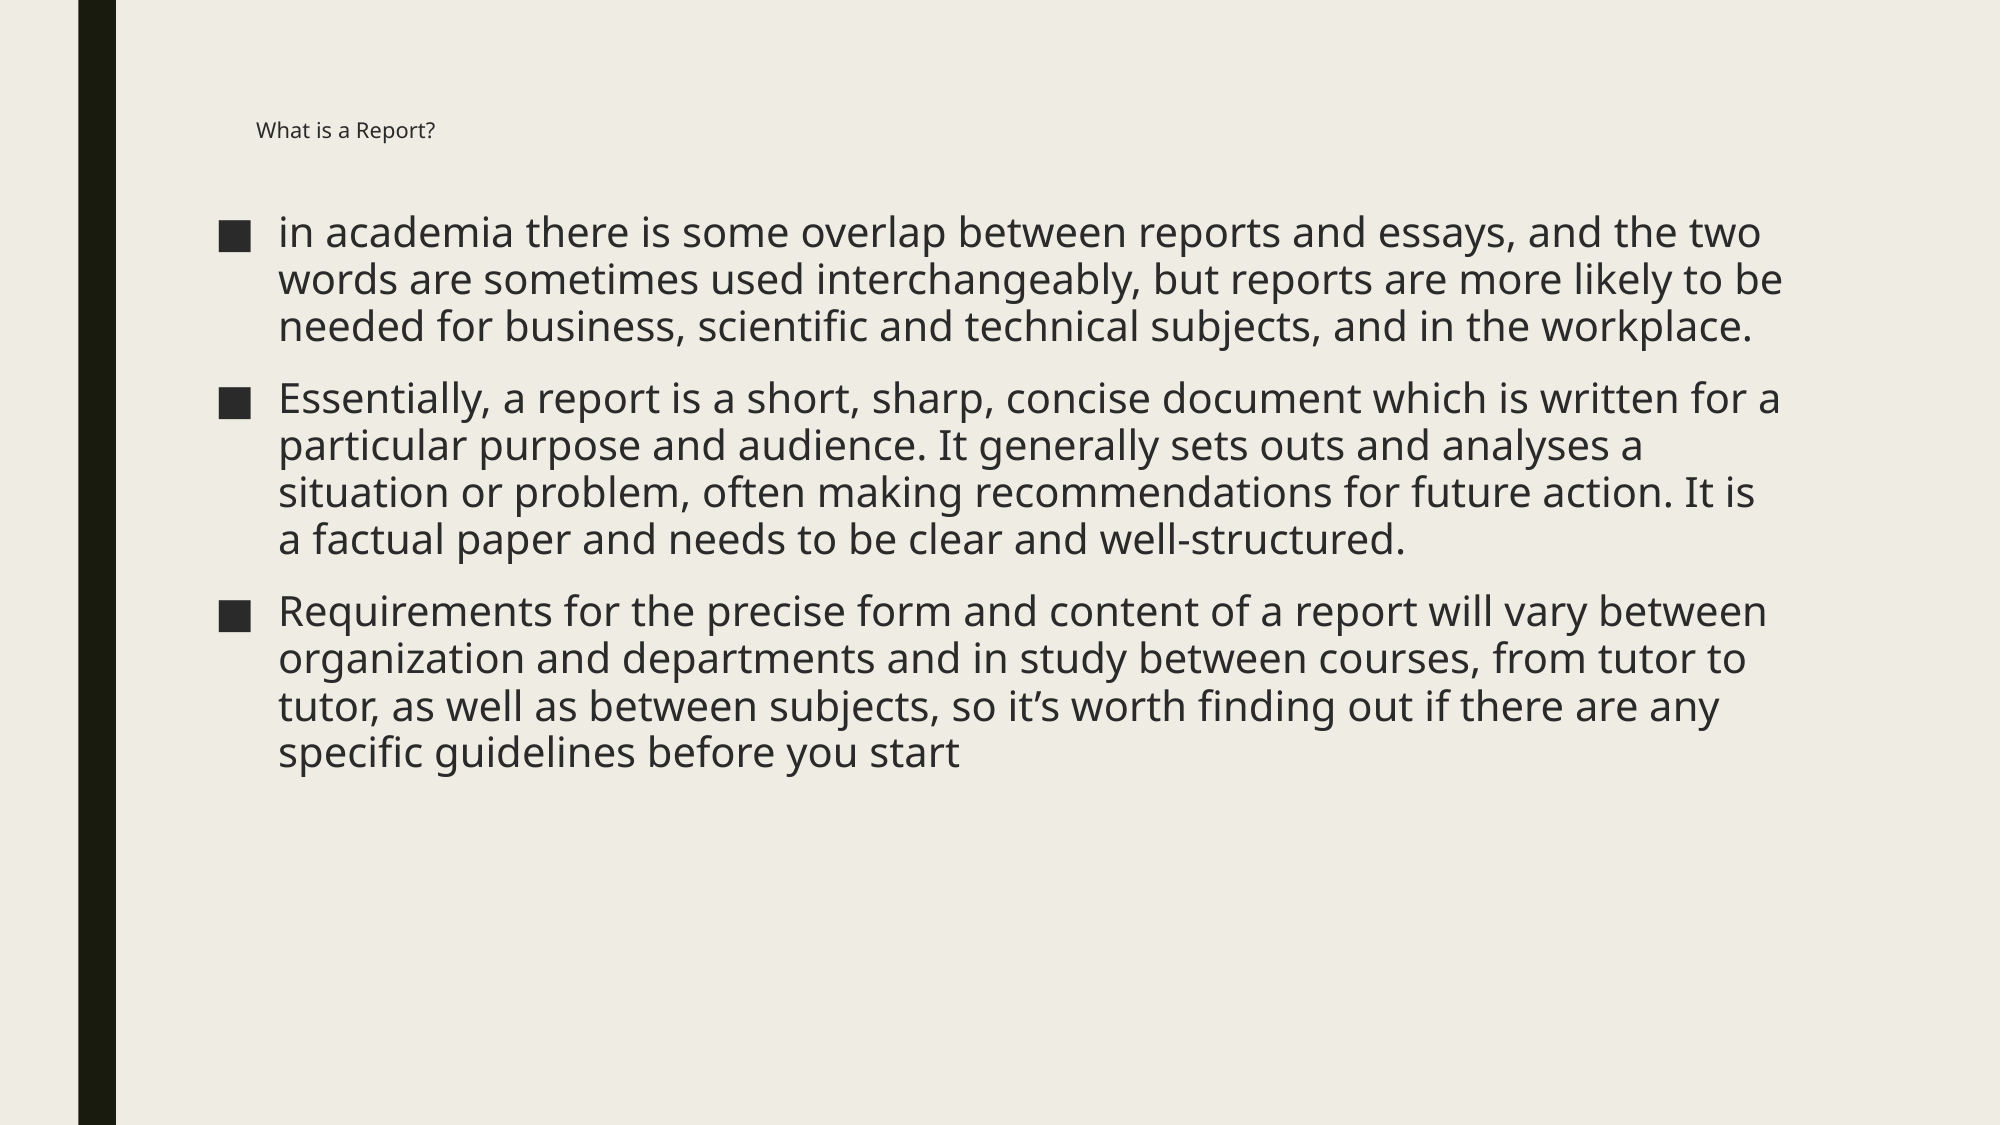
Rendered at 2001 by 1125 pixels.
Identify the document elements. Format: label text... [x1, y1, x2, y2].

list in academia there is some overlap between reports and essays, and the two words are sometimes used interchangeably, but reports are more likely to be needed for business, scientific and technical subjects, and in the workplace. Essentially, a report is a short, sharp, concise document which is written for a particular purpose and audience. It generally sets outs and analyses a situation or problem, often making recommendations for future action. It is a factual paper and needs to be clear and well-structured. Requirements for the precise form and content of a report will vary between organization and departments and in study between courses, from tutor to tutor, as well as between subjects, so it’s worth finding out if there are any specific guidelines before you start [200, 202, 1800, 963]
title What is a Report? [241, 112, 1800, 202]
